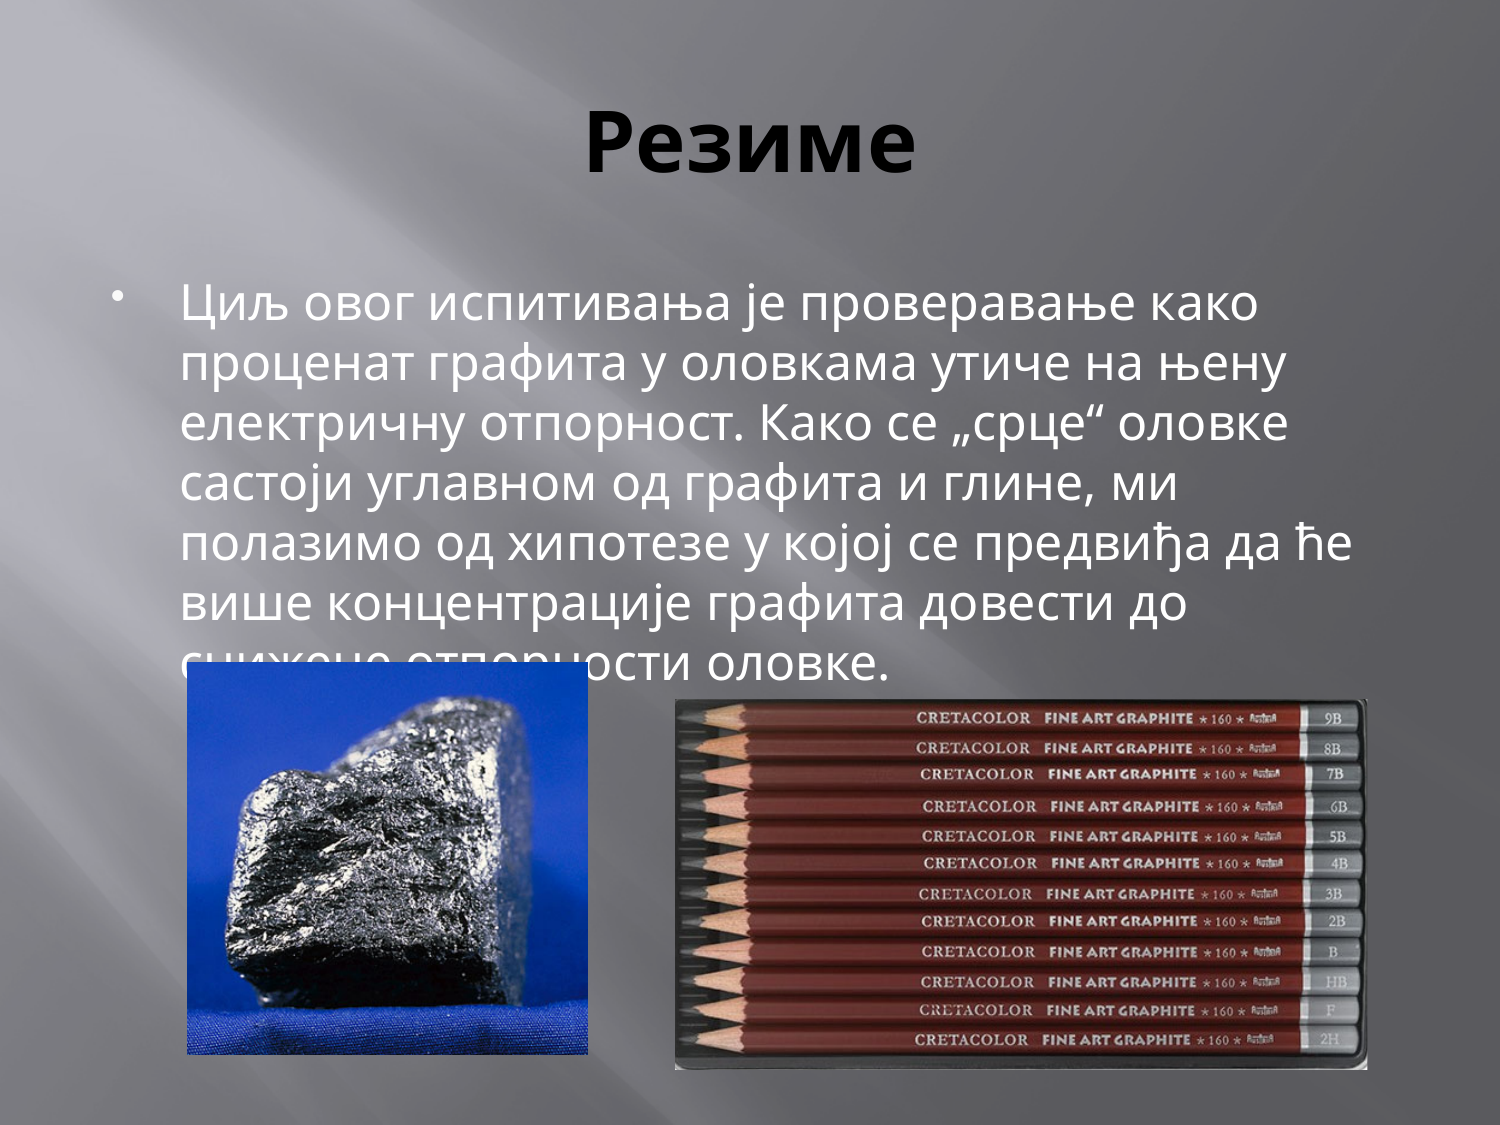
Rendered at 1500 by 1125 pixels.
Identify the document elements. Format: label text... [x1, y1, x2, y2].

picture [187, 662, 588, 1055]
picture [674, 699, 1368, 1070]
list Циљ овог испитивања је проверавање како проценат графита у оловкама утиче на њену електричну отпорност. Како се „срце“ оловке састоји углавном од графита и глине, ми полазимо од хипотезе у којој се предвиђа да ће више концентрације графита довести до снижене отпорности оловке. [75, 262, 1425, 1035]
title Резиме [75, 45, 1425, 233]
